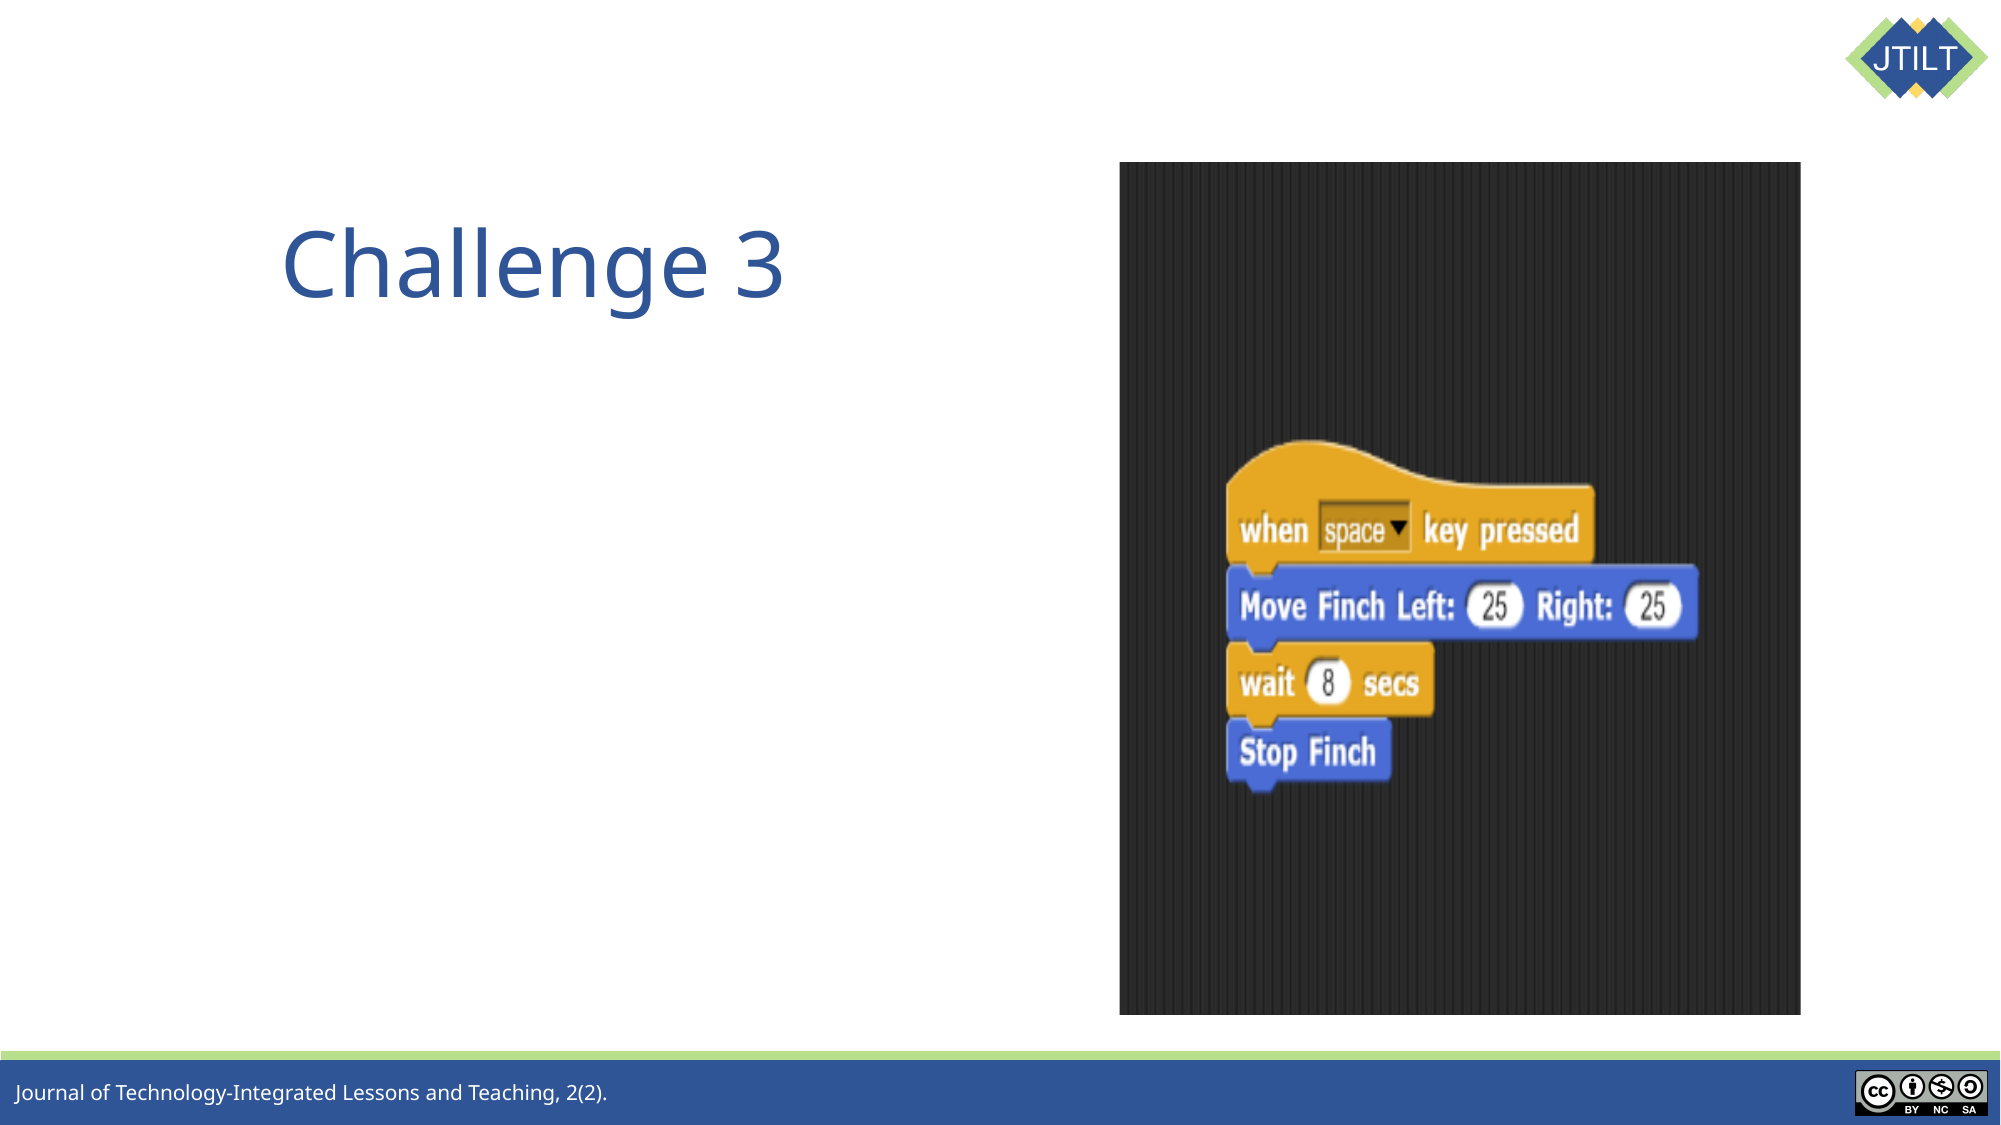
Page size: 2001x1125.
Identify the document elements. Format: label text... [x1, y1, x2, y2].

picture [1845, 17, 1988, 99]
picture [1855, 1070, 1988, 1116]
title Challenge 3 [68, 162, 1000, 337]
picture [1119, 162, 1801, 1015]
